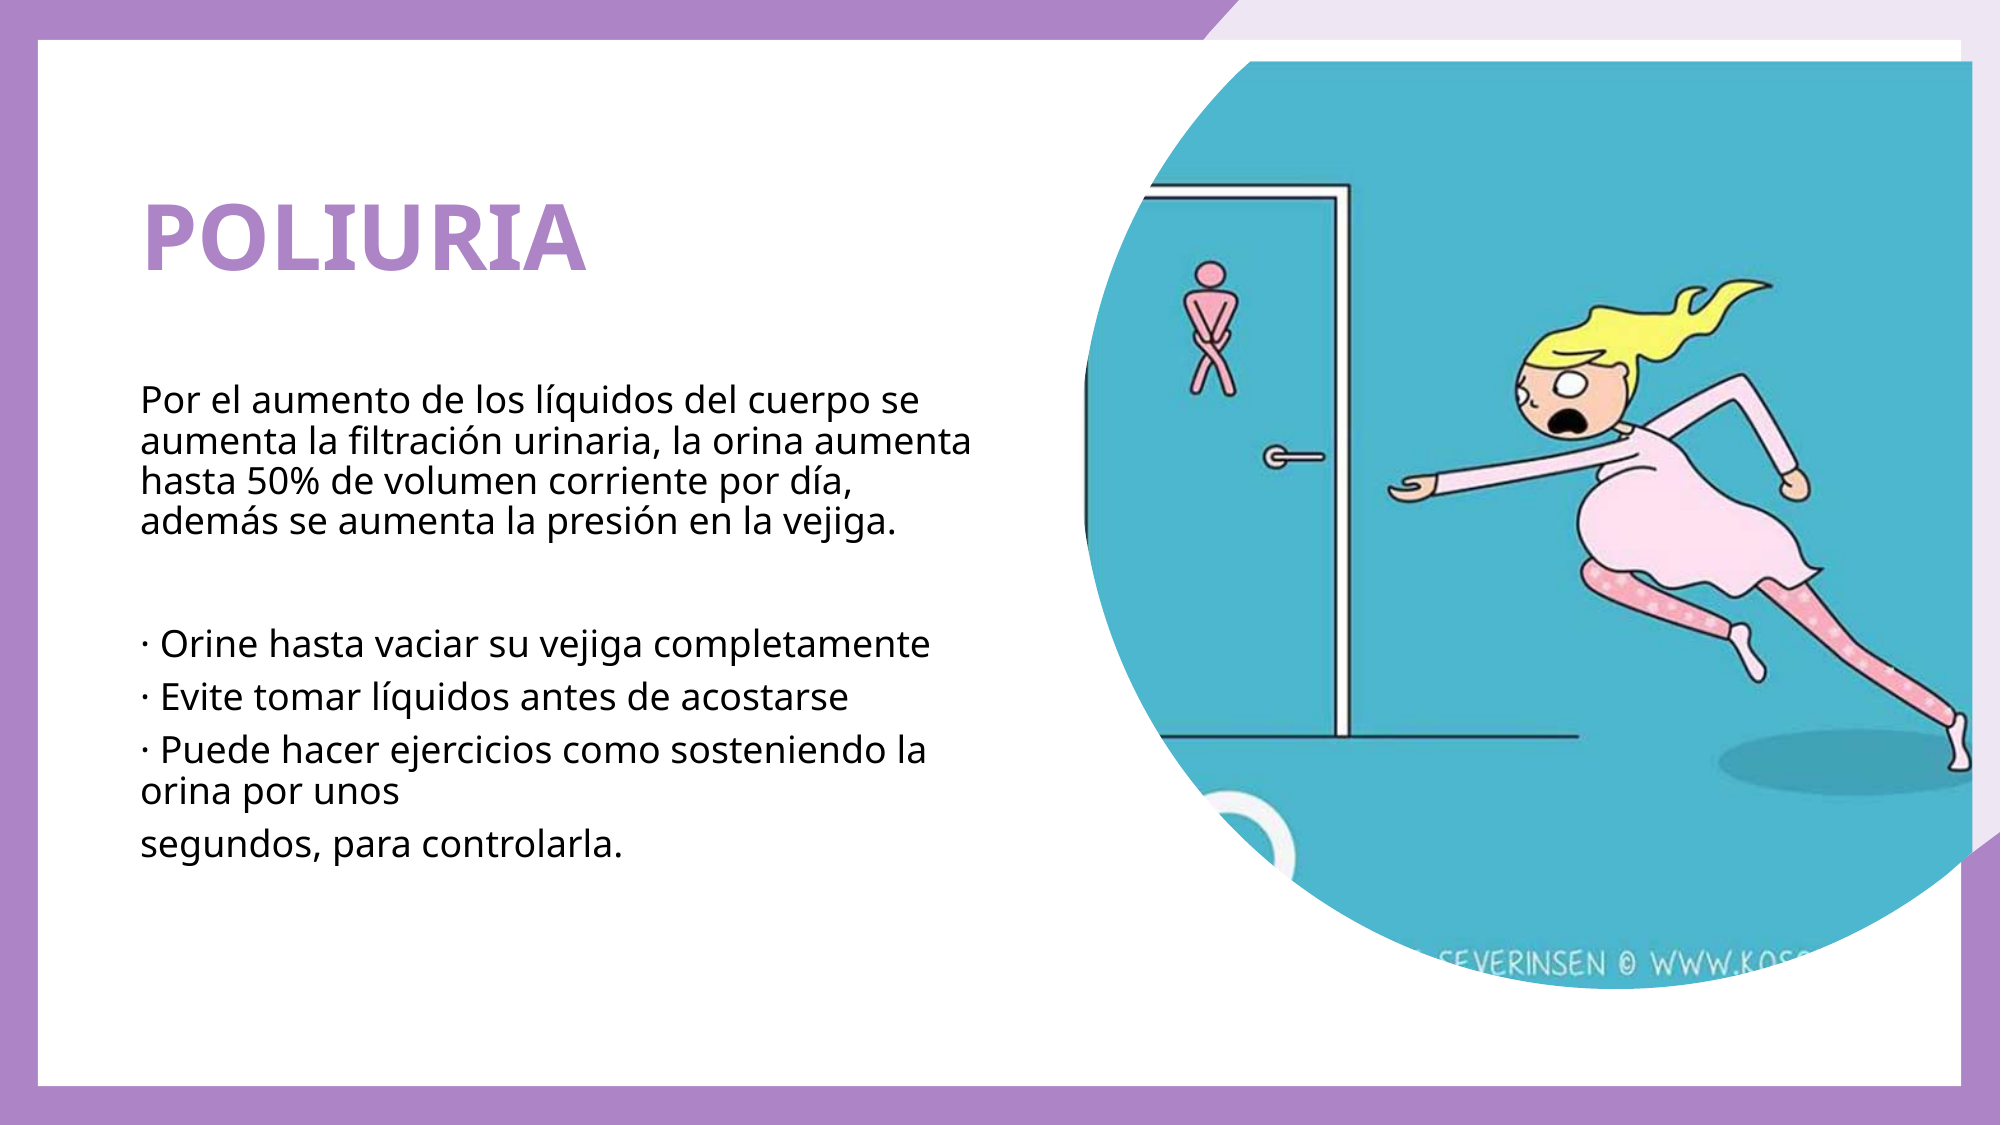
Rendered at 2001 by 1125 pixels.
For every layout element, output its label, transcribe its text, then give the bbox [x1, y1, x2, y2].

picture [1079, 61, 1973, 990]
text_box [1186, 0, 2000, 852]
title POLIURIA [125, 131, 997, 350]
list Por el aumento de los líquidos del cuerpo se aumenta la filtración urinaria, la orina aumenta hasta 50% de volumen corriente por día, además se aumenta la presión en la vejiga. · Orine hasta vaciar su vejiga completamente · Evite tomar líquidos antes de acostarse · Puede hacer ejercicios como sosteniendo la orina por unos segundos, para controlarla. [125, 373, 997, 928]
